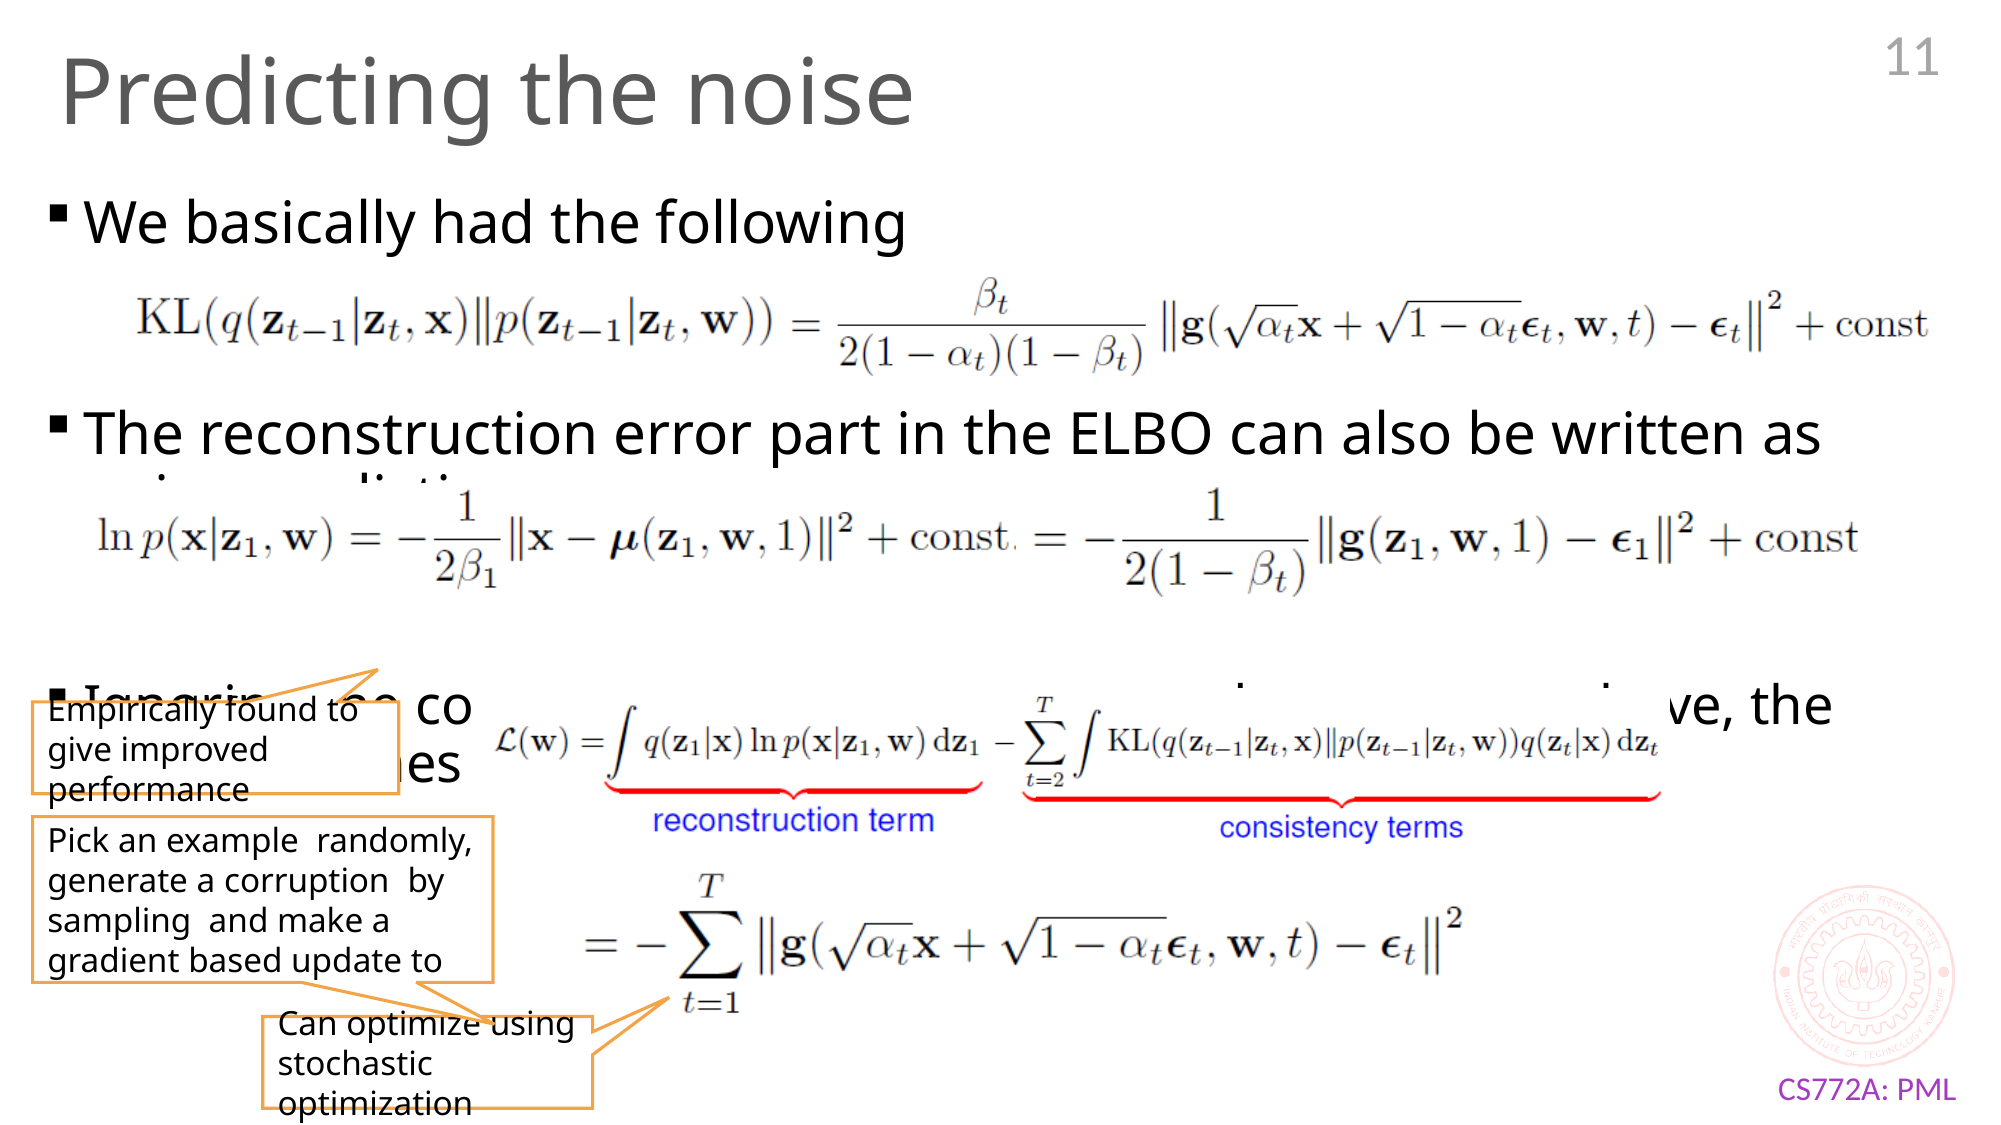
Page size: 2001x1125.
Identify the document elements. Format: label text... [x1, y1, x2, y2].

picture [84, 483, 1016, 598]
text_box Can optimize using stochastic optimization [261, 1015, 644, 1110]
text_box Empirically found to give improved performance [31, 668, 400, 795]
picture [117, 280, 777, 353]
picture [581, 868, 1476, 1018]
list We basically had the following The reconstruction error part in the ELBO can also be written as noise prediction Ignoring the constants in front of the squared error terms above, the ELBO becomes [30, 185, 1989, 1114]
picture [1028, 483, 1858, 602]
text_box 11 [1857, 22, 1957, 83]
picture [781, 276, 1960, 379]
picture [473, 678, 1670, 846]
title Predicting the noise [43, 27, 1970, 163]
